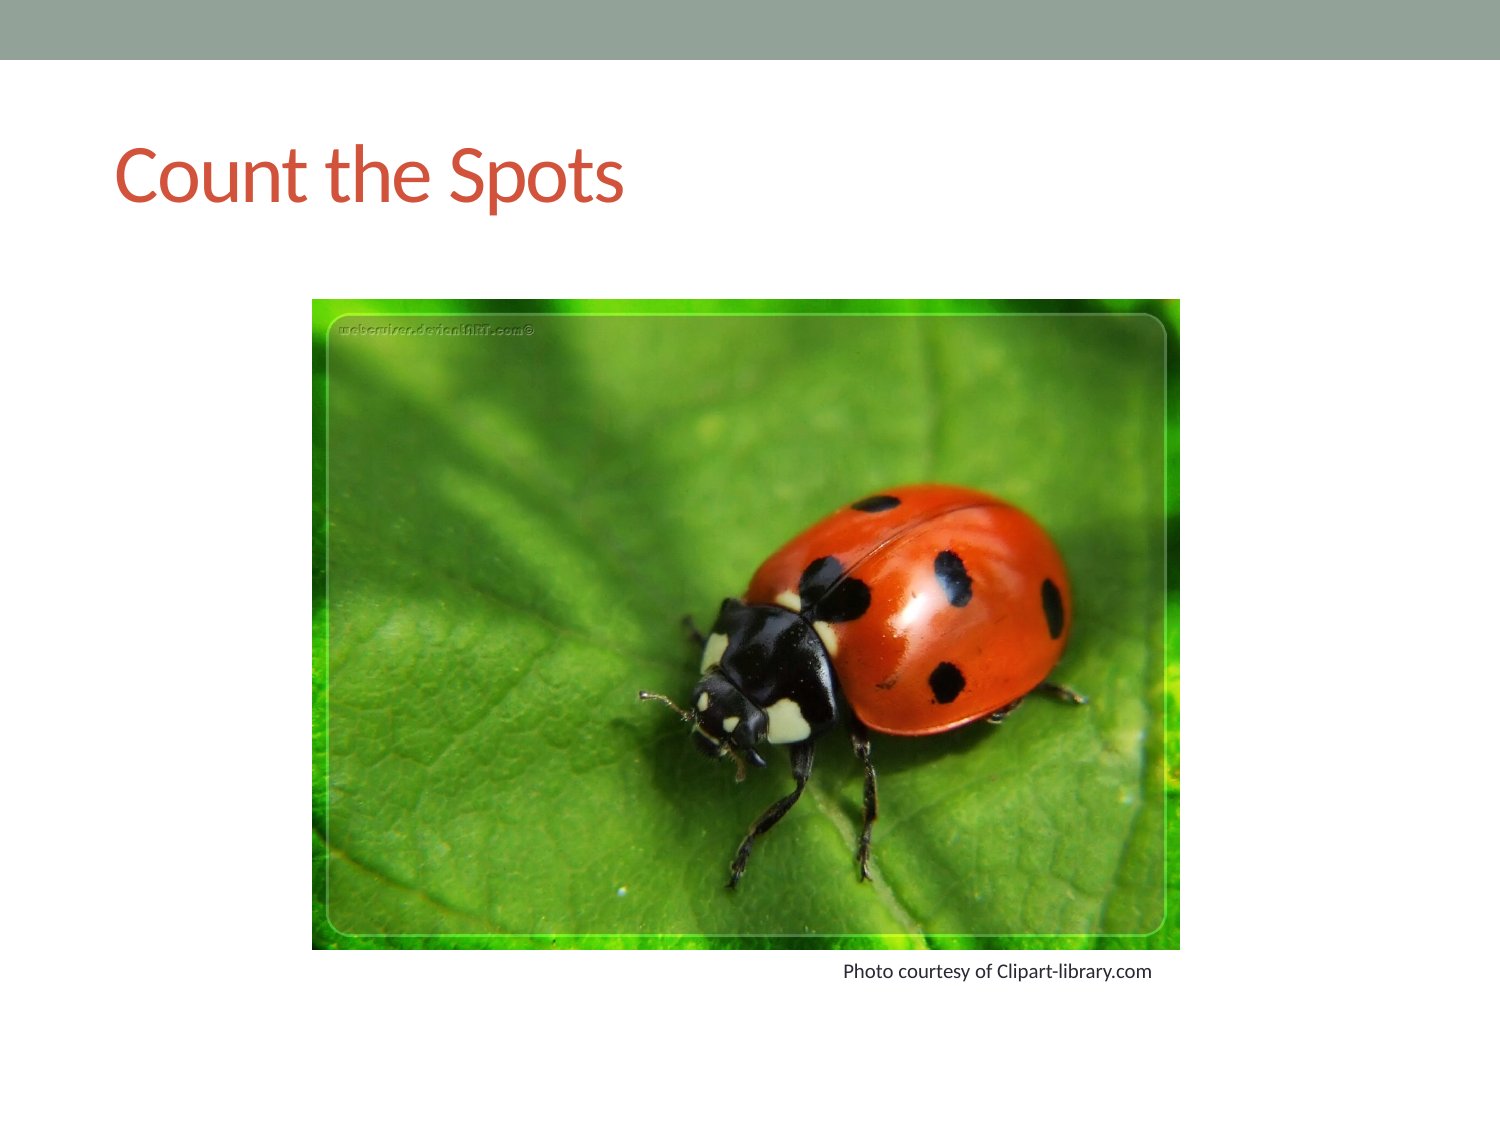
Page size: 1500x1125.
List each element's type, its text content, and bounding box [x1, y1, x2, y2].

picture [312, 299, 1180, 951]
title Count the Spots [99, 87, 1425, 250]
text_box Photo courtesy of Clipart-library.com [828, 958, 1168, 990]
